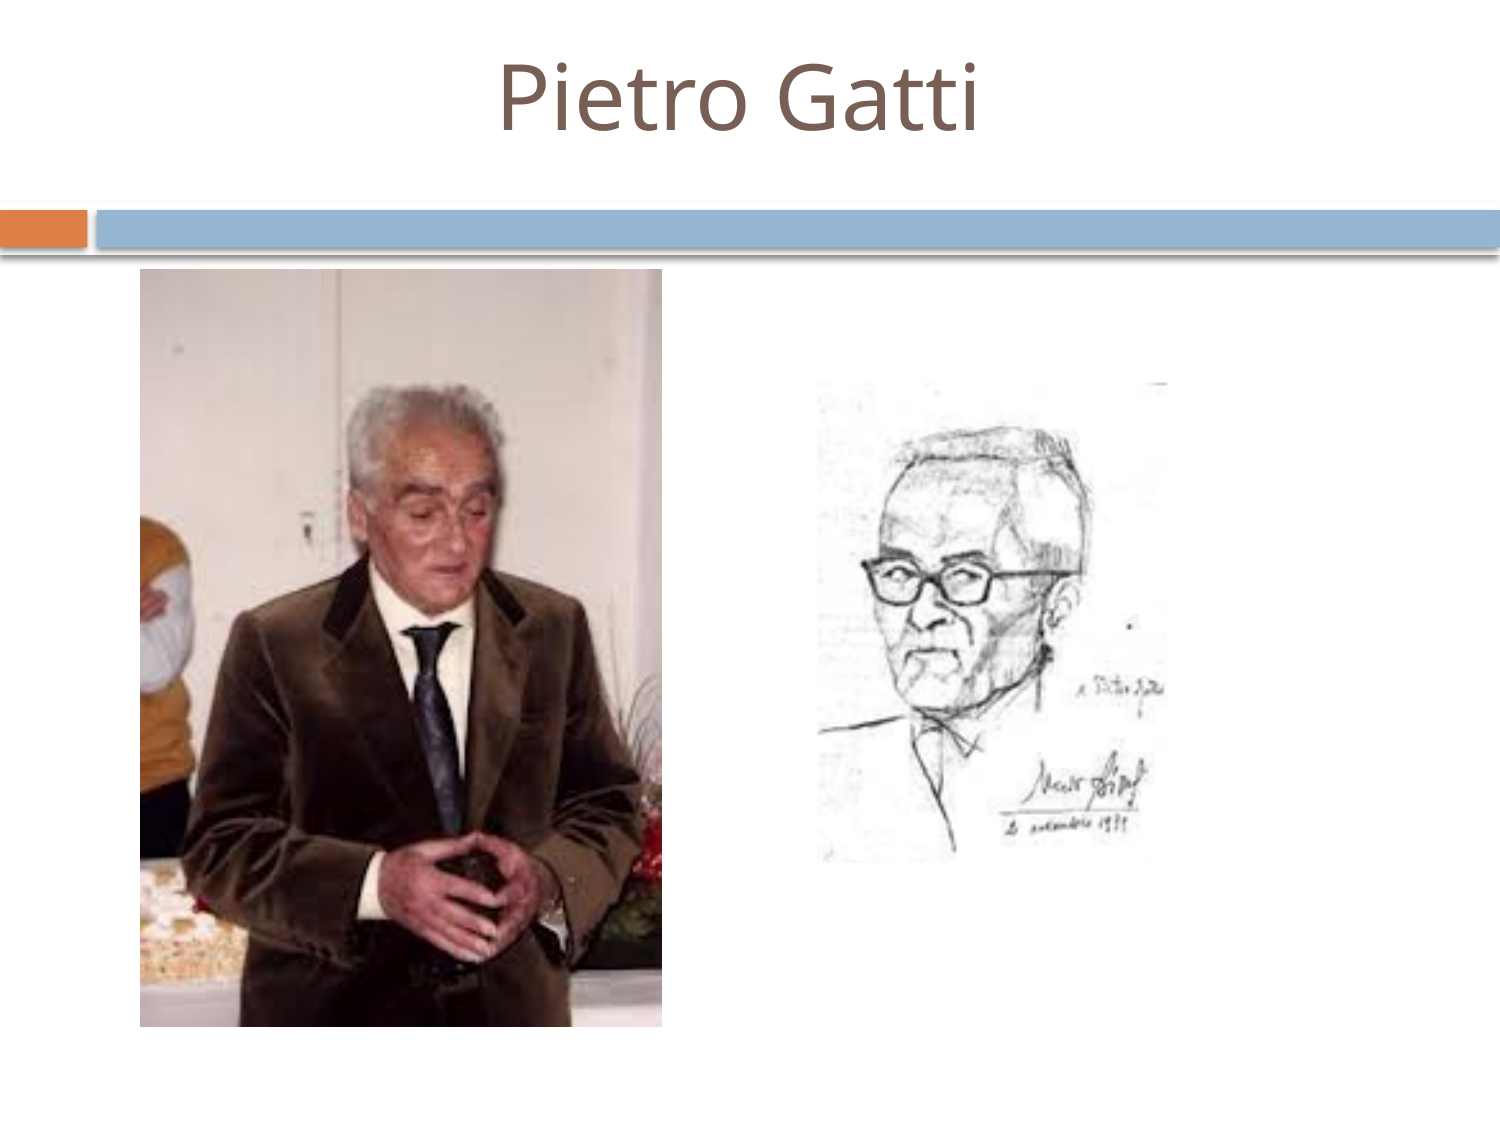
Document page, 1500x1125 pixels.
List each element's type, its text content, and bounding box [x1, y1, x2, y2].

title Pietro Gatti [480, 0, 1425, 188]
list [702, 362, 1288, 897]
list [140, 269, 663, 1027]
